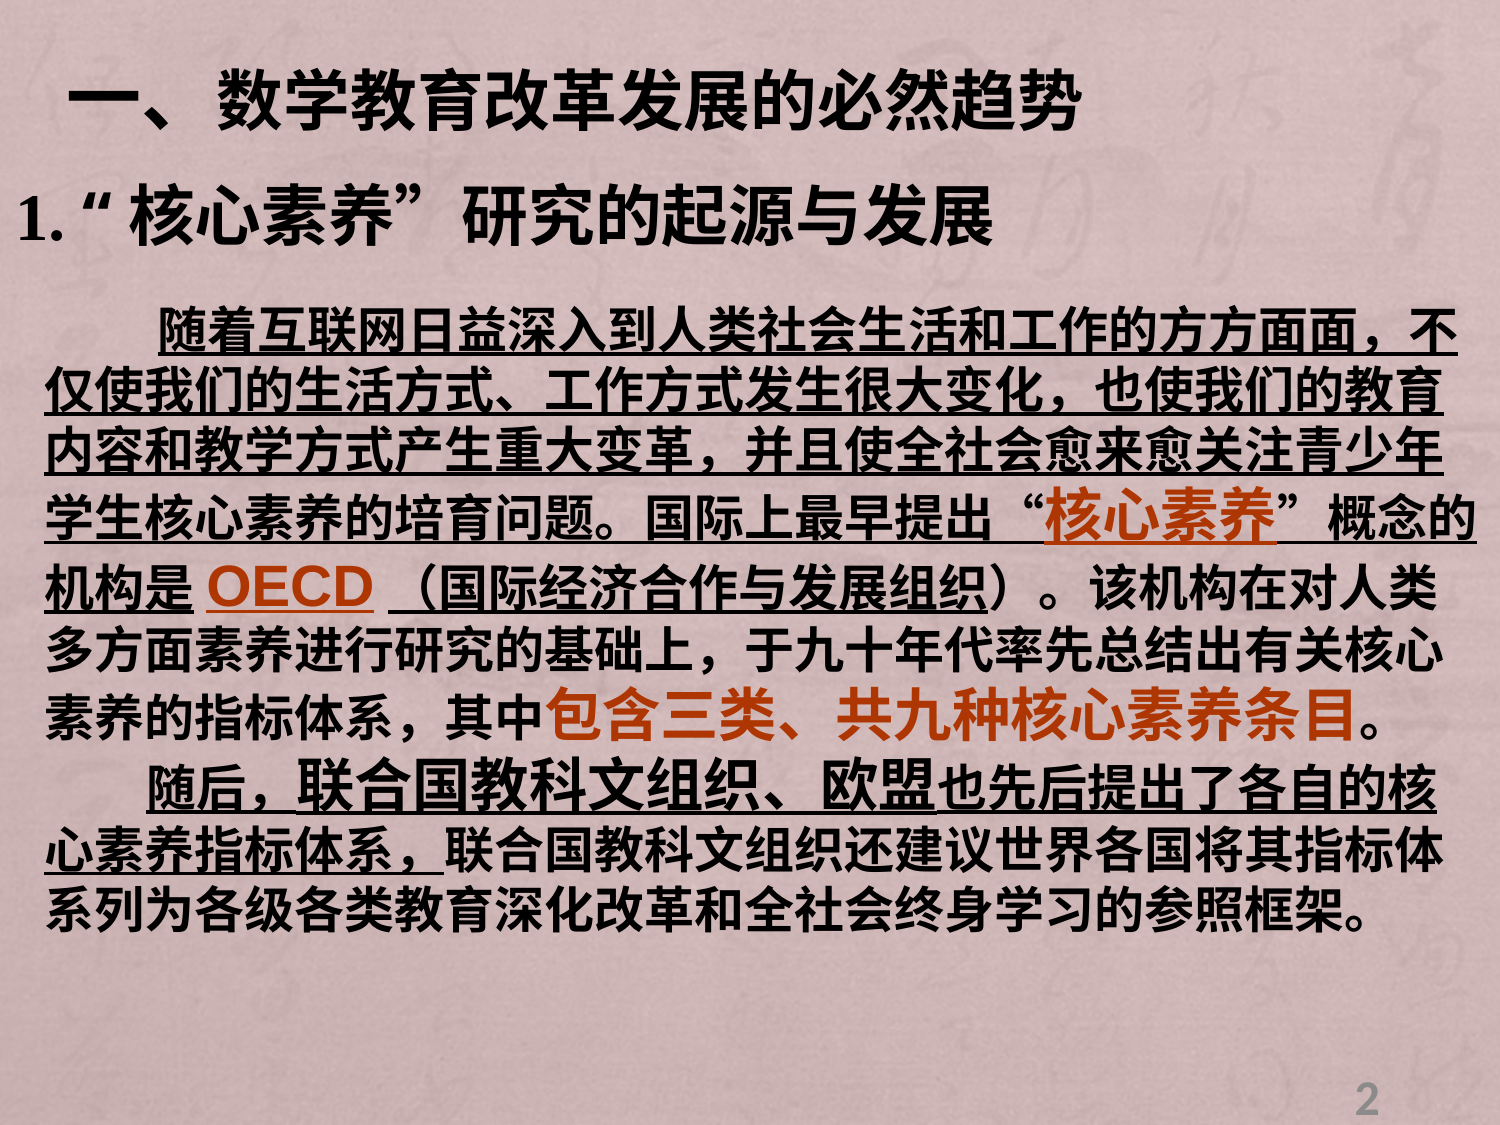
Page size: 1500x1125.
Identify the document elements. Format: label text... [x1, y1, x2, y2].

text_box 一、数学教育改革发展的必然趋势 1. “核心素养”研究的起源与发展 [0, 42, 1500, 479]
footer 2 [1234, 1065, 1500, 1125]
text_box 随着互联网日益深入到人类社会生活和工作的方方面面，不仅使我们的生活方式、工作方式发生很大变化，也使我们的教育内容和教学方式产生重大变革，并且使全社会愈来愈关注青少年学生核心素养的培育问题。国际上最早提出“核心素养”概念的机构是OECD（国际经济合作与发展组织）。该机构在对人类多方面素养进行研究的基础上，于九十年代率先总结出有关核心素养的指标体系，其中包含三类、共九种核心素养条目。 随后，联合国教科文组织、欧盟也先后提出了各自的核心素养指标体系，联合国教科文组织还建议世界各国将其指标体系列为各级各类教育深化改革和全社会终身学习的参照框架。 [29, 290, 1500, 946]
